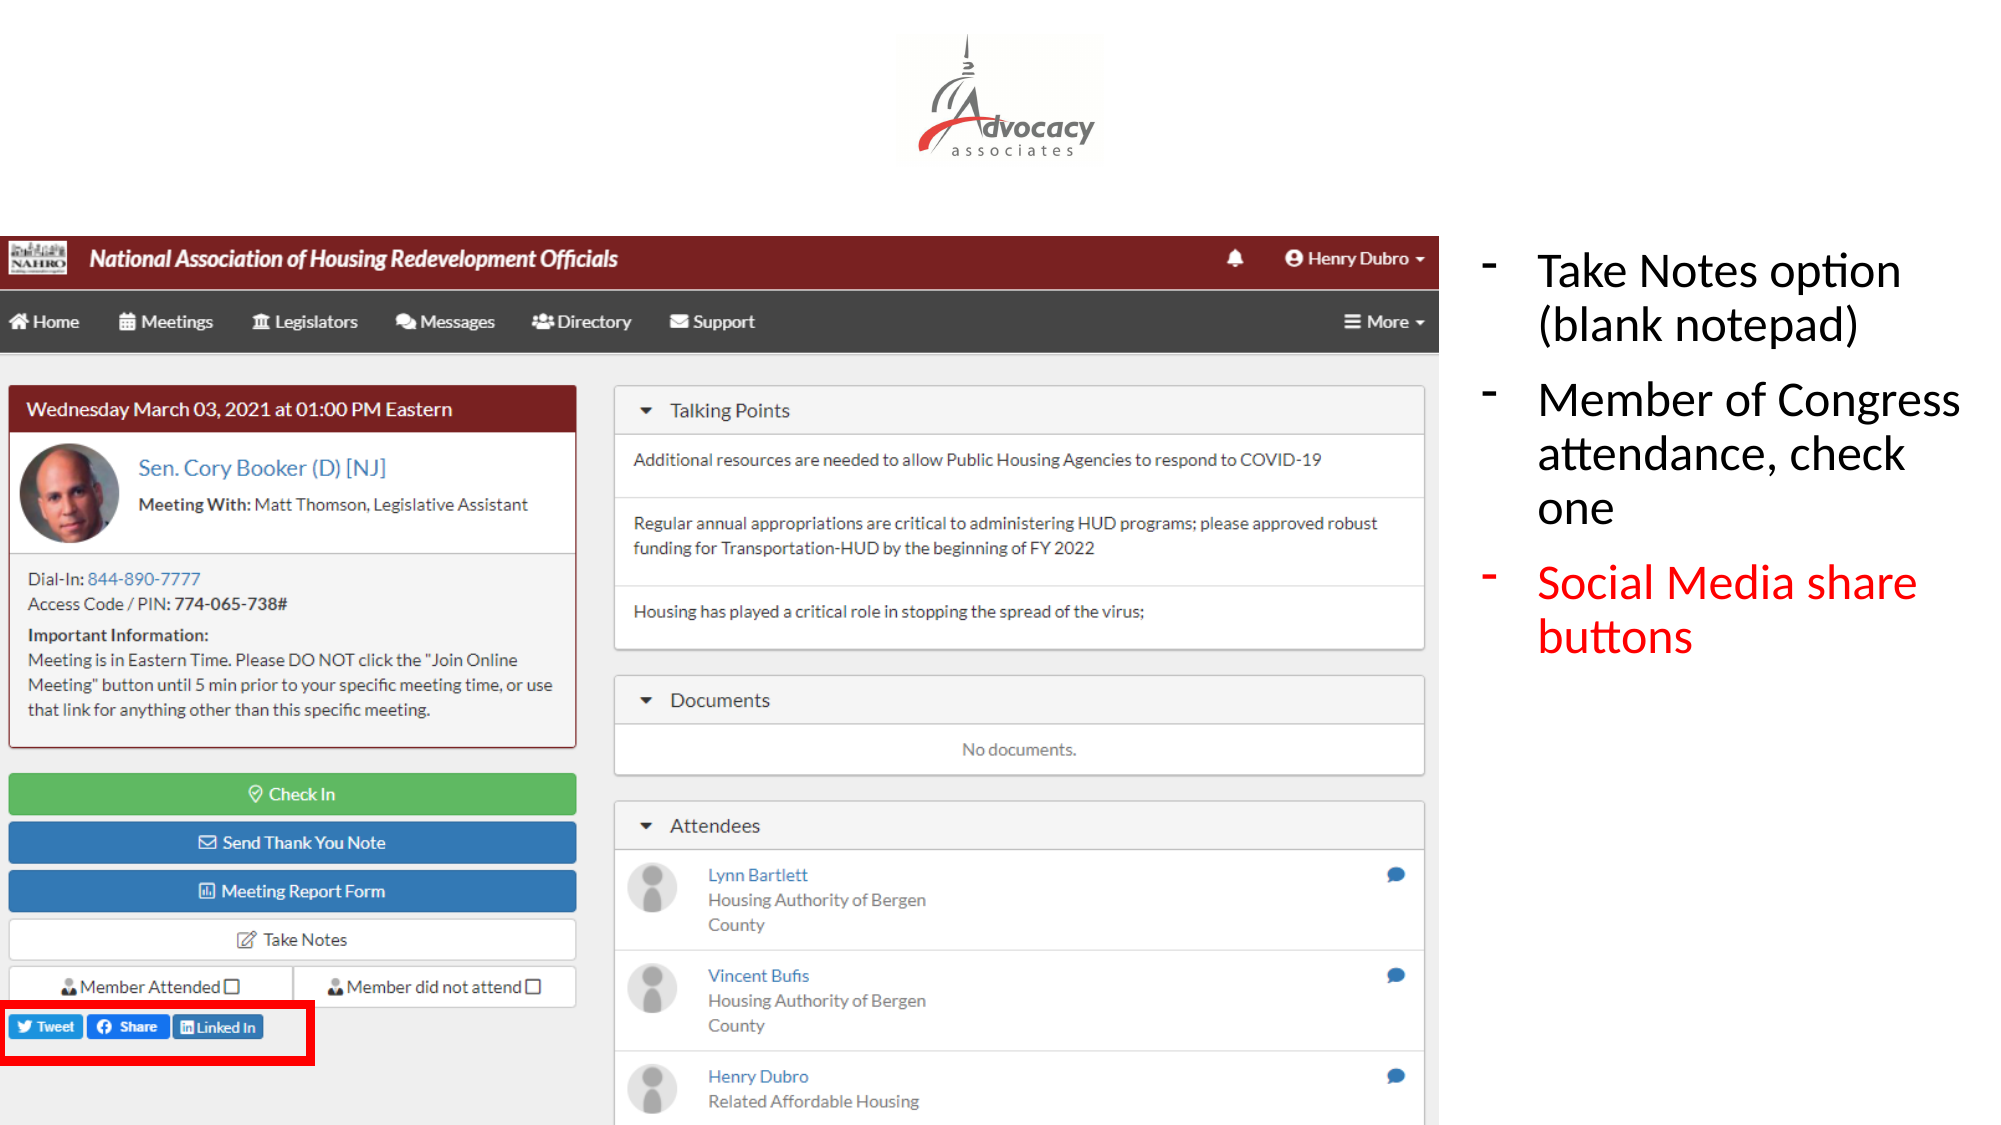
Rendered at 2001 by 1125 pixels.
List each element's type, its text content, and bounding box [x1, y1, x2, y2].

picture [896, 34, 1104, 167]
picture [0, 236, 1439, 1125]
subtitle Take Notes option (blank notepad) Member of Congress attendance, check one Social Media share buttons [1466, 236, 2000, 1111]
